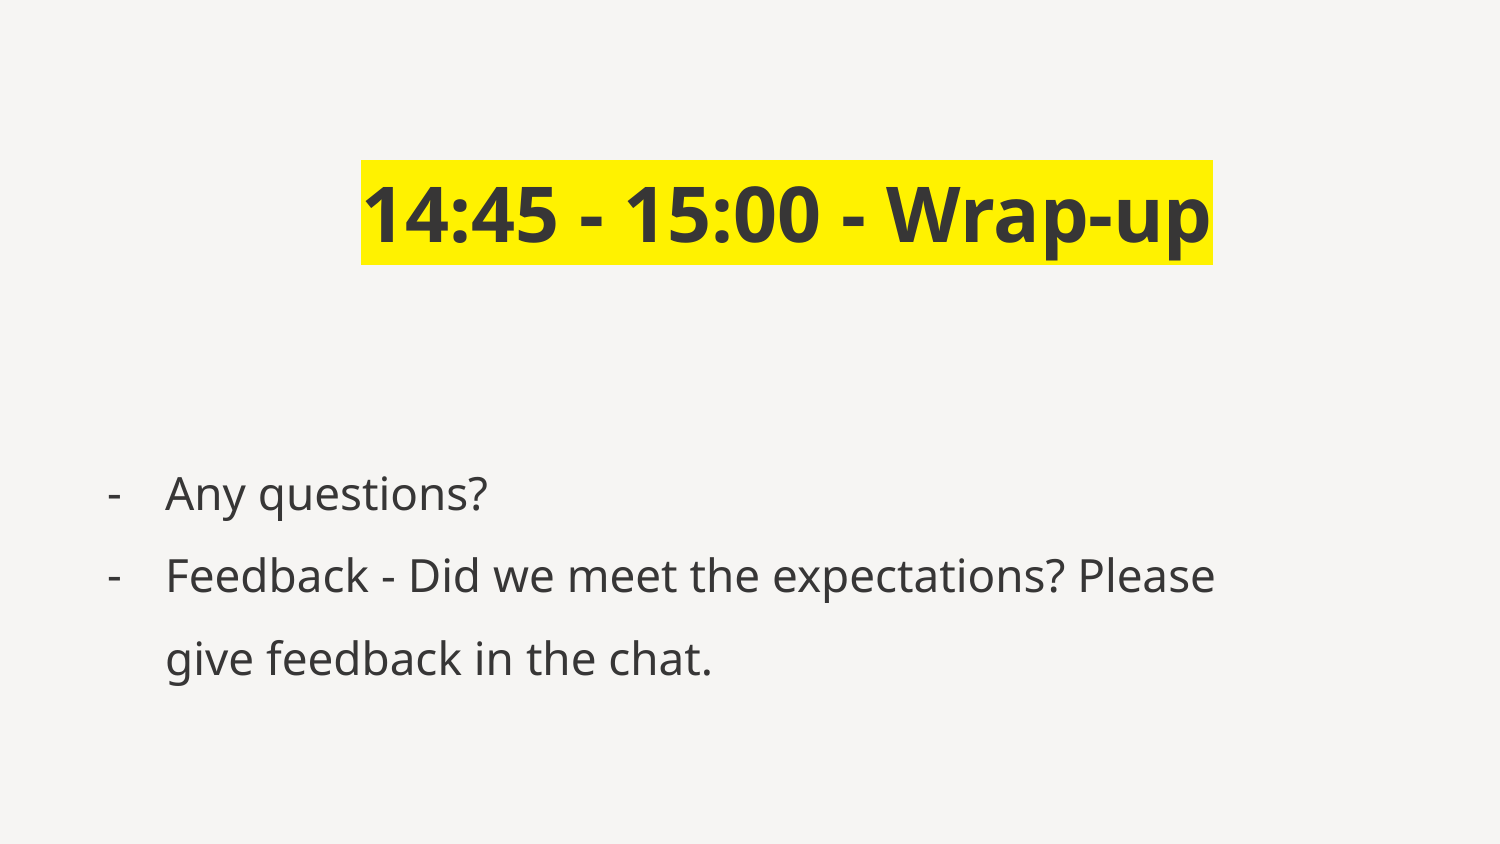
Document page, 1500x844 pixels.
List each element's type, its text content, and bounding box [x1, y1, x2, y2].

list Any questions? Feedback - Did we meet the expectations? Please give feedback in the chat. [75, 422, 1280, 844]
title 14:45 - 15:00 - Wrap-up [75, 0, 1500, 422]
